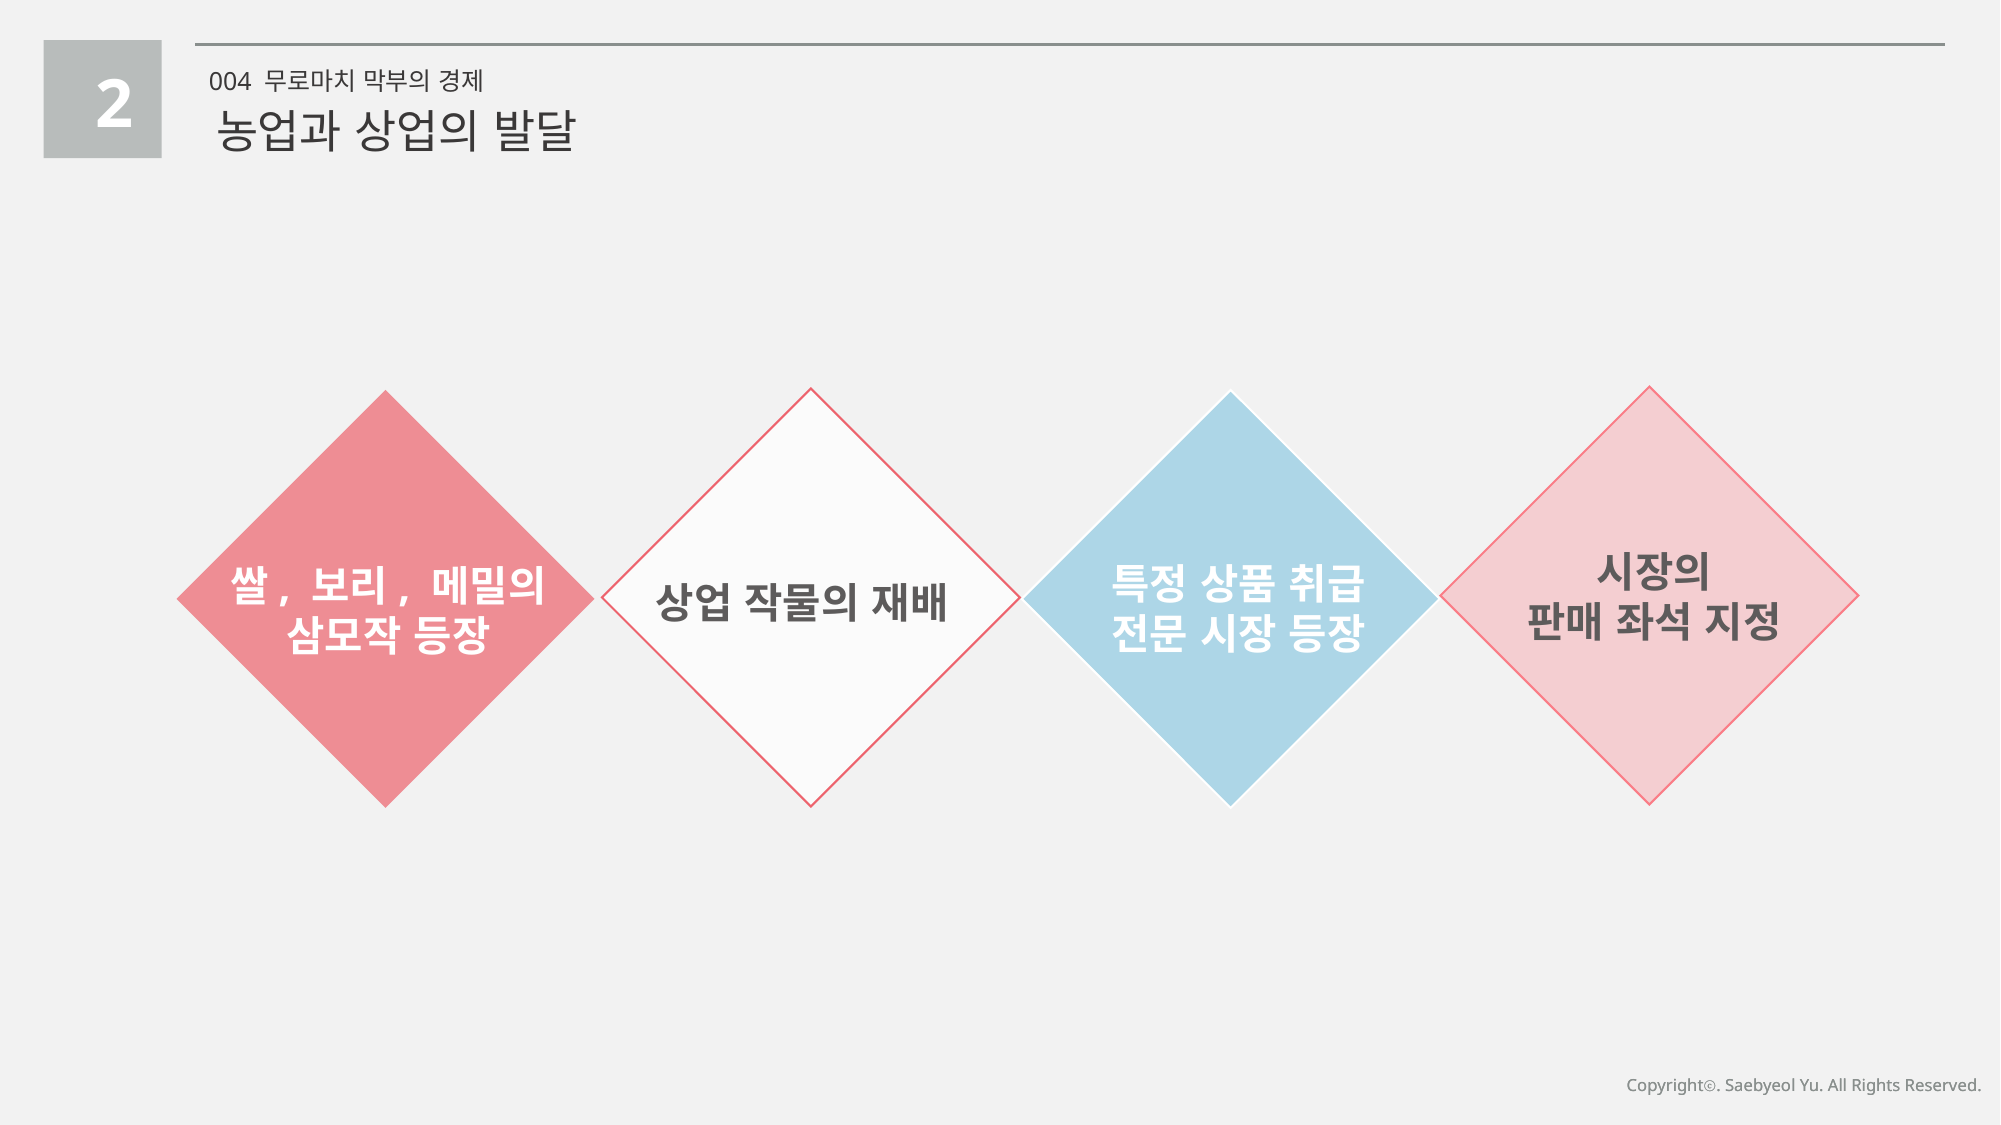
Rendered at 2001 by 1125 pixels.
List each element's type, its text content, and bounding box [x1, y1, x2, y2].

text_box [176, 389, 595, 808]
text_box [1021, 389, 1440, 808]
text_box Copyrightⓒ. Saebyeol Yu. All Rights Reserved. [1611, 1067, 1998, 1102]
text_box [1440, 386, 1859, 805]
text_box [42, 39, 163, 159]
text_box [601, 388, 1020, 807]
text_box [194, 57, 599, 167]
text_box 2 [80, 52, 123, 148]
